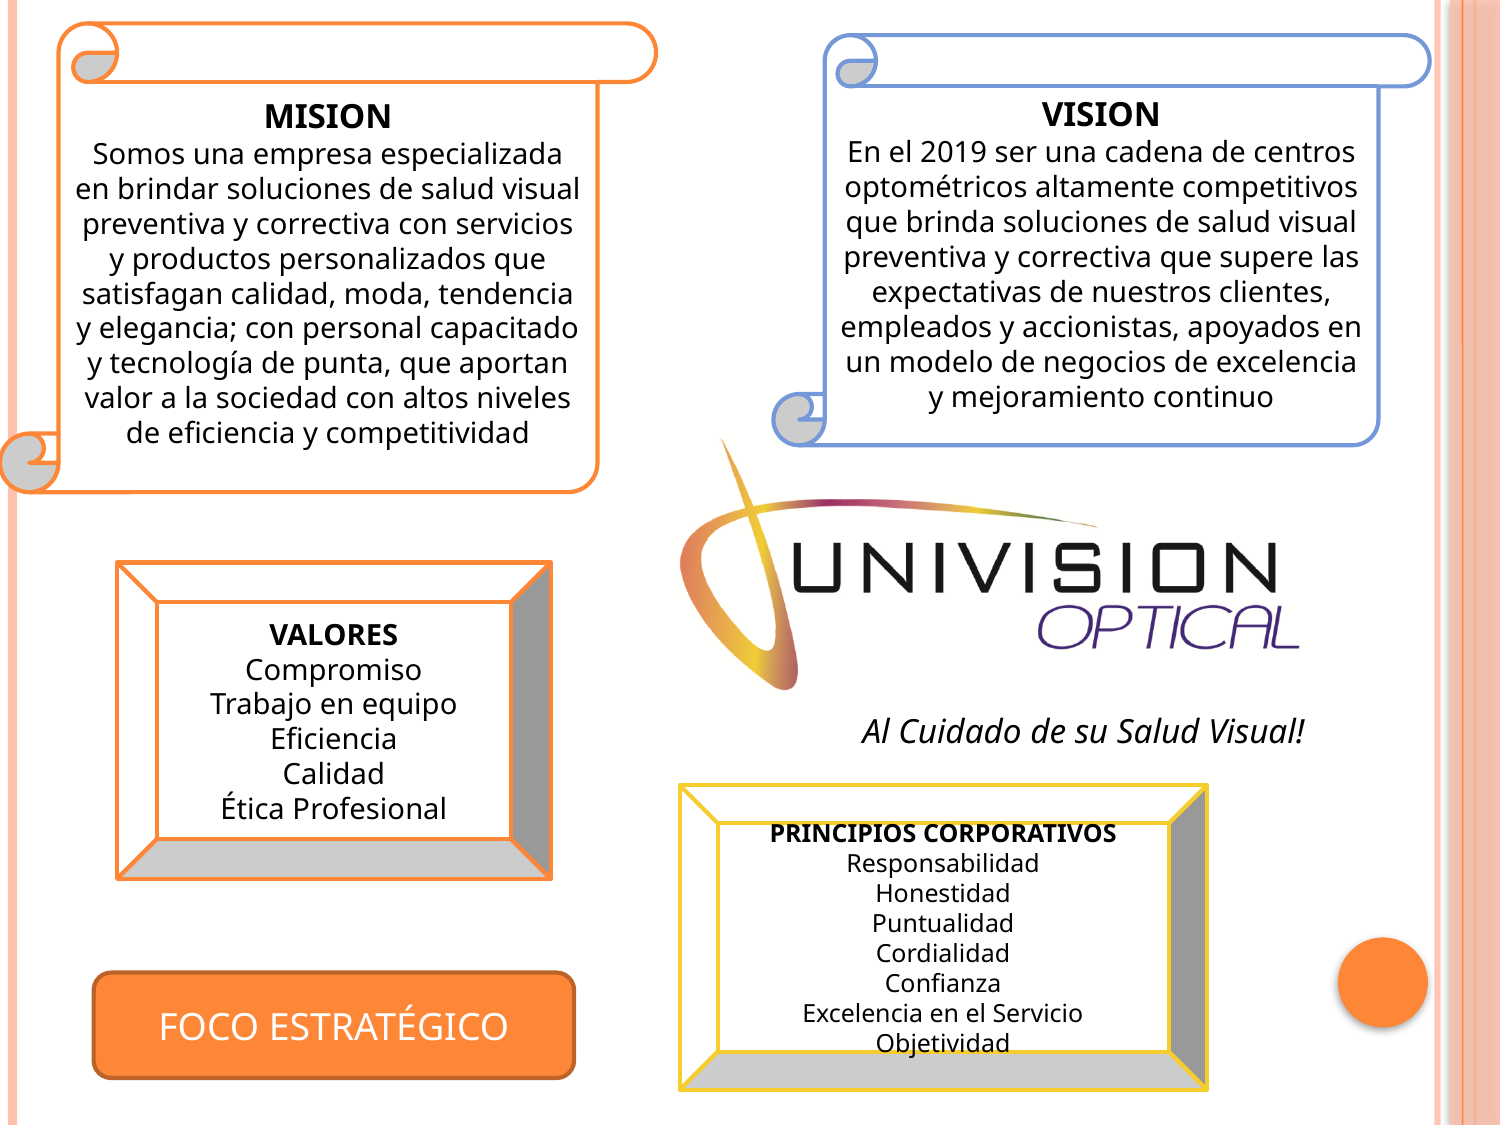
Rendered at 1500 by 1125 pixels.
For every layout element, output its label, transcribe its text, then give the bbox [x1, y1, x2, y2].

text_box PRINCIPIOS CORPORATIVOS Responsabilidad Honestidad Puntualidad Cordialidad Confianza Excelencia en el Servicio Objetividad [678, 783, 1209, 1092]
text_box Al Cuidado de su Salud Visual! [808, 703, 1360, 758]
text_box MISION Somos una empresa especializada en brindar soluciones de salud visual preventiva y correctiva con servicios y productos personalizados que satisfagan calidad, moda, tendencia y elegancia; con personal capacitado y tecnología de punta, que aportan valor a la sociedad con altos niveles de eficiencia y competitividad [0, 21, 659, 495]
text_box FOCO ESTRATÉGICO [91, 970, 577, 1081]
text_box VISION En el 2019 ser una cadena de centros optométricos altamente competitivos que brinda soluciones de salud visual preventiva y correctiva que supere las expectativas de nuestros clientes, empleados y accionistas, apoyados en un modelo de negocios de excelencia y mejoramiento continuo [771, 33, 1432, 448]
text_box VALORES Compromiso Trabajo en equipo Eficiencia Calidad Ética Profesional [115, 560, 553, 881]
picture [667, 421, 1325, 704]
